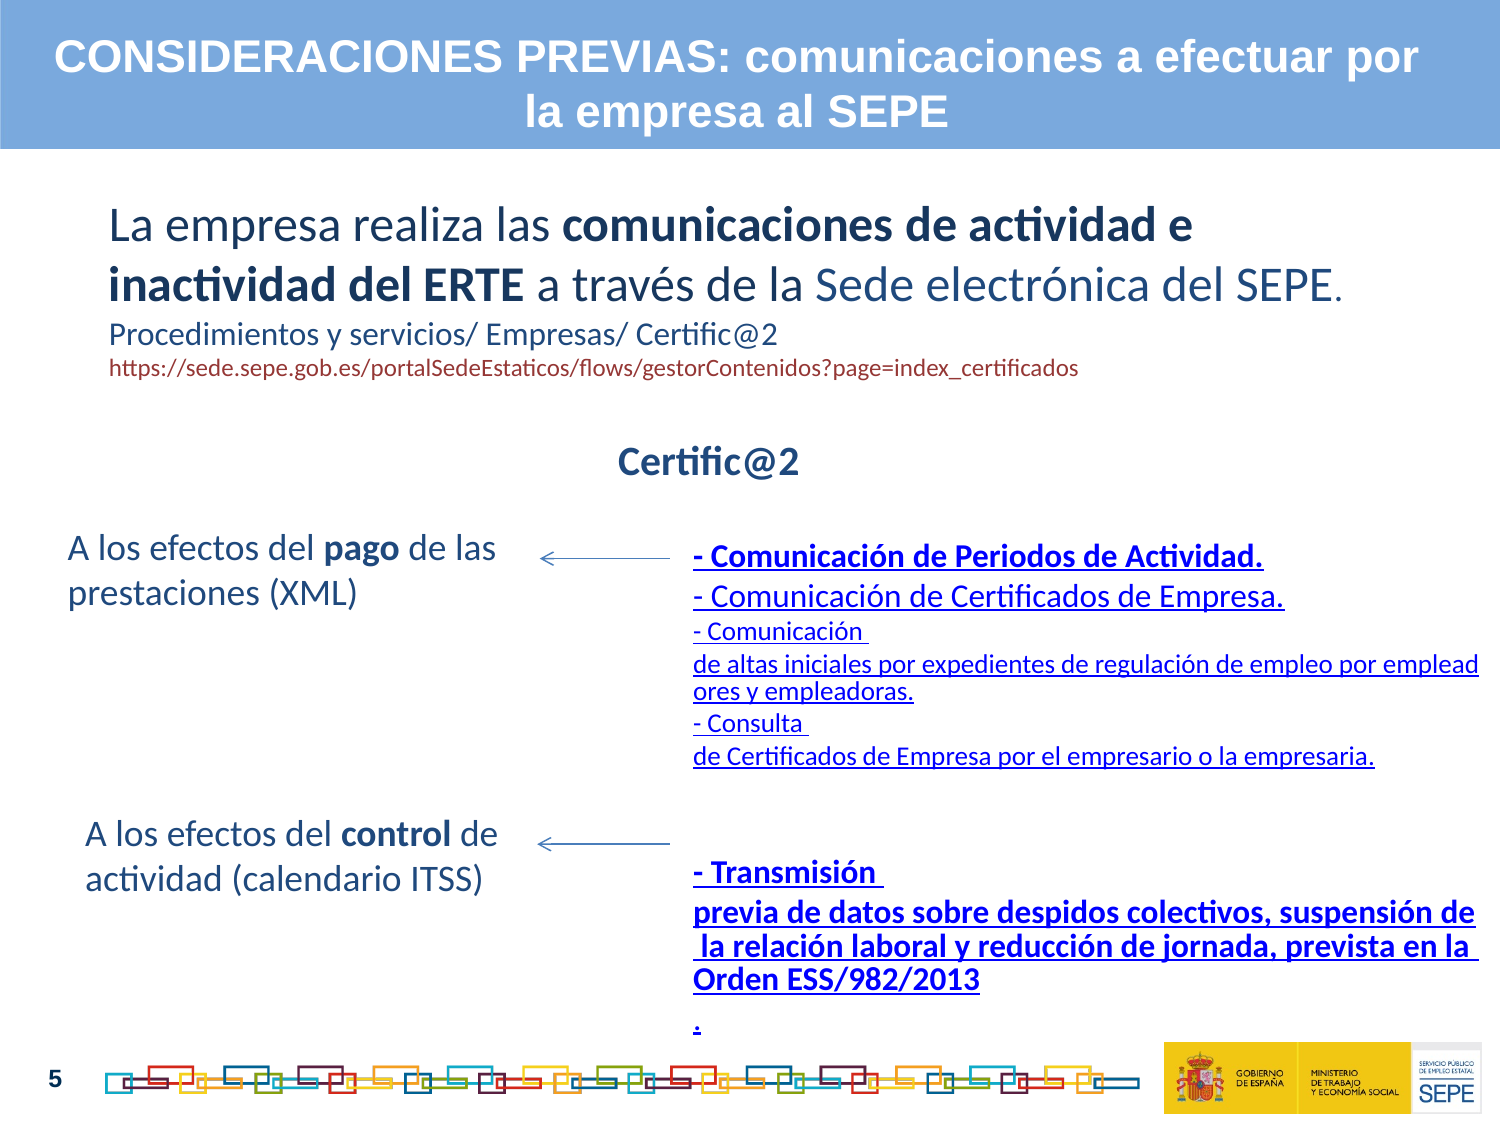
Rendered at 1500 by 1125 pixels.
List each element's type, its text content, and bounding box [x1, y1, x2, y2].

text_box CONSIDERACIONES PREVIAS: comunicaciones a efectuar por la empresa al SEPE [28, 19, 1446, 144]
text_box A los efectos del pago de las prestaciones (XML) [53, 515, 545, 620]
text_box Certific@2 - Comunicación de Periodos de Actividad. - Comunicación de Certificados de Empresa. - Comunicación de altas iniciales por expedientes de regulación de empleo por empleadores y empleadoras. - Consulta de Certificados de Empresa por el empresario o la empresaria. - Transmisión previa de datos sobre despidos colectivos, suspensión de la relación laboral y reducción de jornada, prevista en la Orden ESS/982/2013. [603, 426, 1496, 978]
text_box A los efectos del control de actividad (calendario ITSS) [70, 802, 588, 907]
slide_number 5 [10, 1047, 101, 1108]
picture [105, 1065, 1140, 1094]
picture [1164, 1042, 1482, 1114]
picture [0, 0, 1500, 149]
text_box La empresa realiza las comunicaciones de actividad e inactividad del ERTE a través de la Sede electrónica del SEPE. Procedimientos y servicios/ Empresas/ Certific@2 https://sede.sepe.gob.es/portalSedeEstaticos/flows/gestorContenidos?page=index_certificados [94, 184, 1412, 390]
